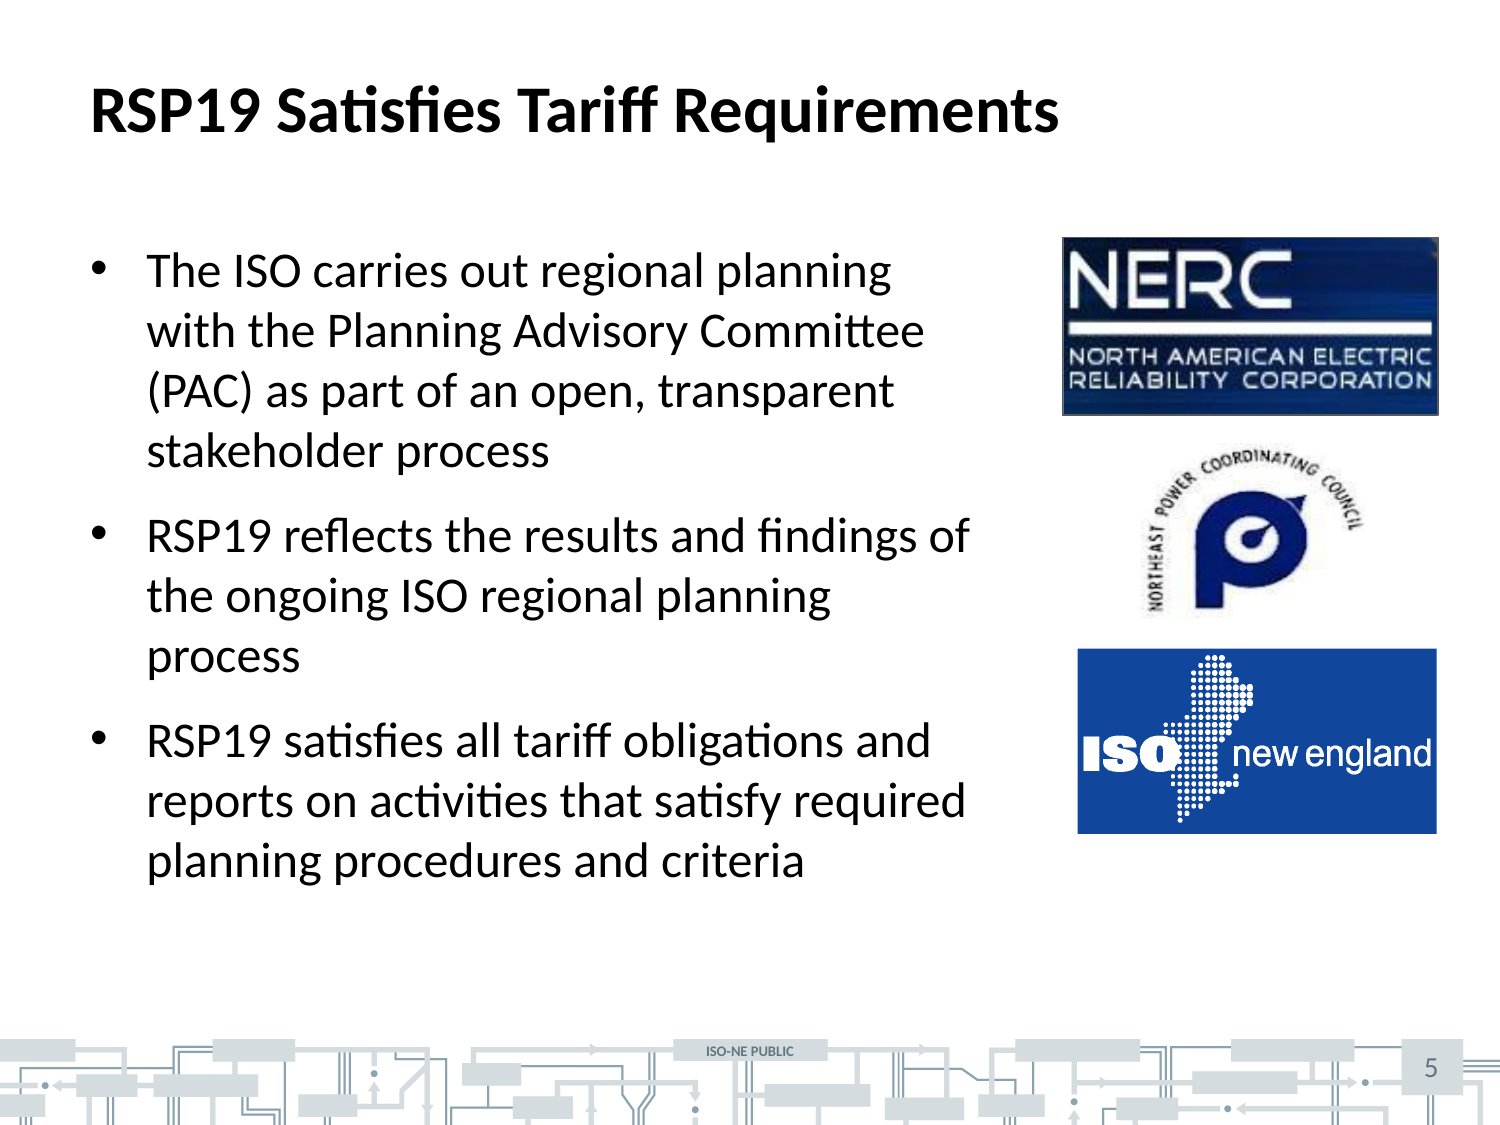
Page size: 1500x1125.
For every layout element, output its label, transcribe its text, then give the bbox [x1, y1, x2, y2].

title RSP19 Satisfies Tariff Requirements [75, 12, 1425, 200]
picture [0, 1031, 1500, 1125]
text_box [1062, 237, 1439, 835]
list The ISO carries out regional planning with the Planning Advisory Committee (PAC) as part of an open, transparent stakeholder process RSP19 reflects the results and findings of the ongoing ISO regional planning process RSP19 satisfies all tariff obligations and reports on activities that satisfy required planning procedures and criteria [75, 229, 1000, 1020]
slide_number 5 [1400, 1044, 1463, 1088]
